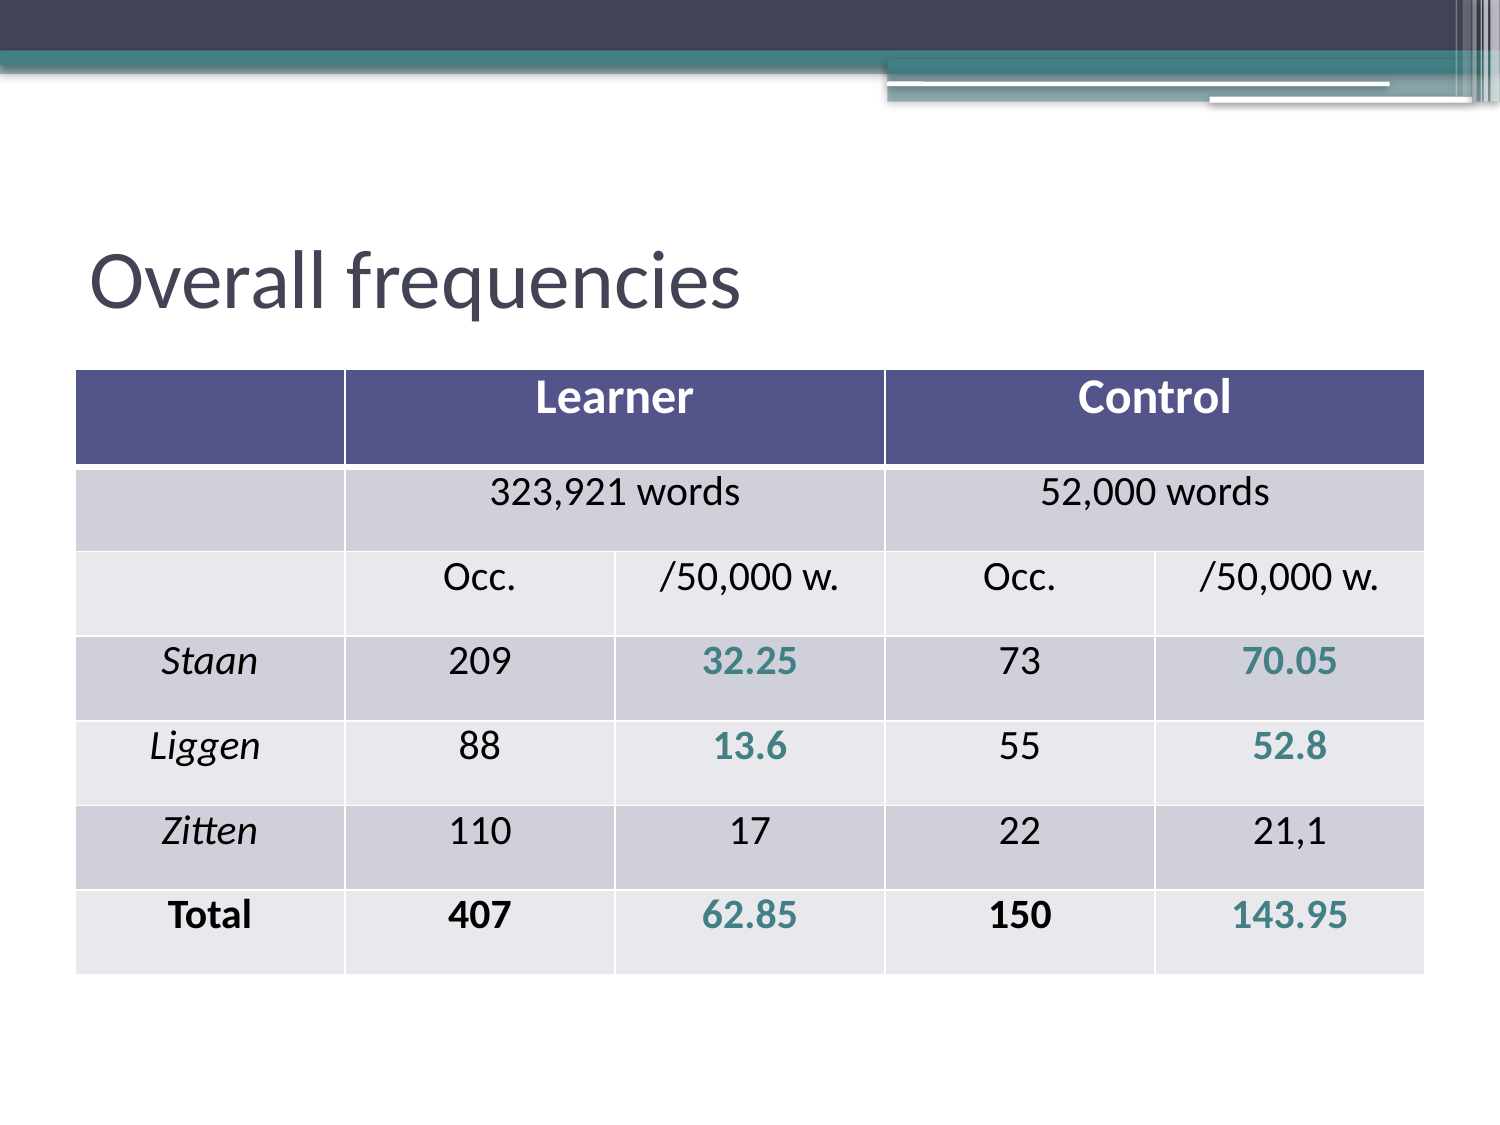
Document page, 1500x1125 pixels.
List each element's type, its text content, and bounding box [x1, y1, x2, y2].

table_cell /50,000 w. [1156, 552, 1424, 635]
table_header Control [886, 370, 1424, 464]
table_cell 22 [886, 806, 1154, 889]
table_cell 52,000 words [886, 470, 1424, 551]
table_cell 13.6 [616, 722, 884, 805]
table_cell 407 [346, 891, 614, 974]
table_cell [76, 470, 344, 551]
table_cell 150 [886, 891, 1154, 974]
table_header Learner [346, 370, 884, 464]
table_cell [76, 552, 344, 635]
table_header [76, 370, 344, 464]
title Overall frequencies [75, 187, 1425, 363]
table_cell 73 [886, 637, 1154, 720]
table_cell /50,000 w. [616, 552, 884, 635]
table_cell 62.85 [616, 891, 884, 974]
table_cell 55 [886, 722, 1154, 805]
table_cell Occ. [346, 552, 614, 635]
table_cell 52.8 [1156, 722, 1424, 805]
table_cell 70.05 [1156, 637, 1424, 720]
table_cell 143.95 [1156, 891, 1424, 974]
table_cell Staan [76, 637, 344, 720]
table_cell 17 [616, 806, 884, 889]
table_cell Total [76, 891, 344, 974]
table_cell 110 [346, 806, 614, 889]
table_cell 21,1 [1156, 806, 1424, 889]
table_cell 88 [346, 722, 614, 805]
table_cell 32.25 [616, 637, 884, 720]
table_cell Zitten [76, 806, 344, 889]
table_cell 323,921 words [346, 470, 884, 551]
table_cell 209 [346, 637, 614, 720]
table_cell Liggen [76, 722, 344, 805]
table_cell Occ. [886, 552, 1154, 635]
